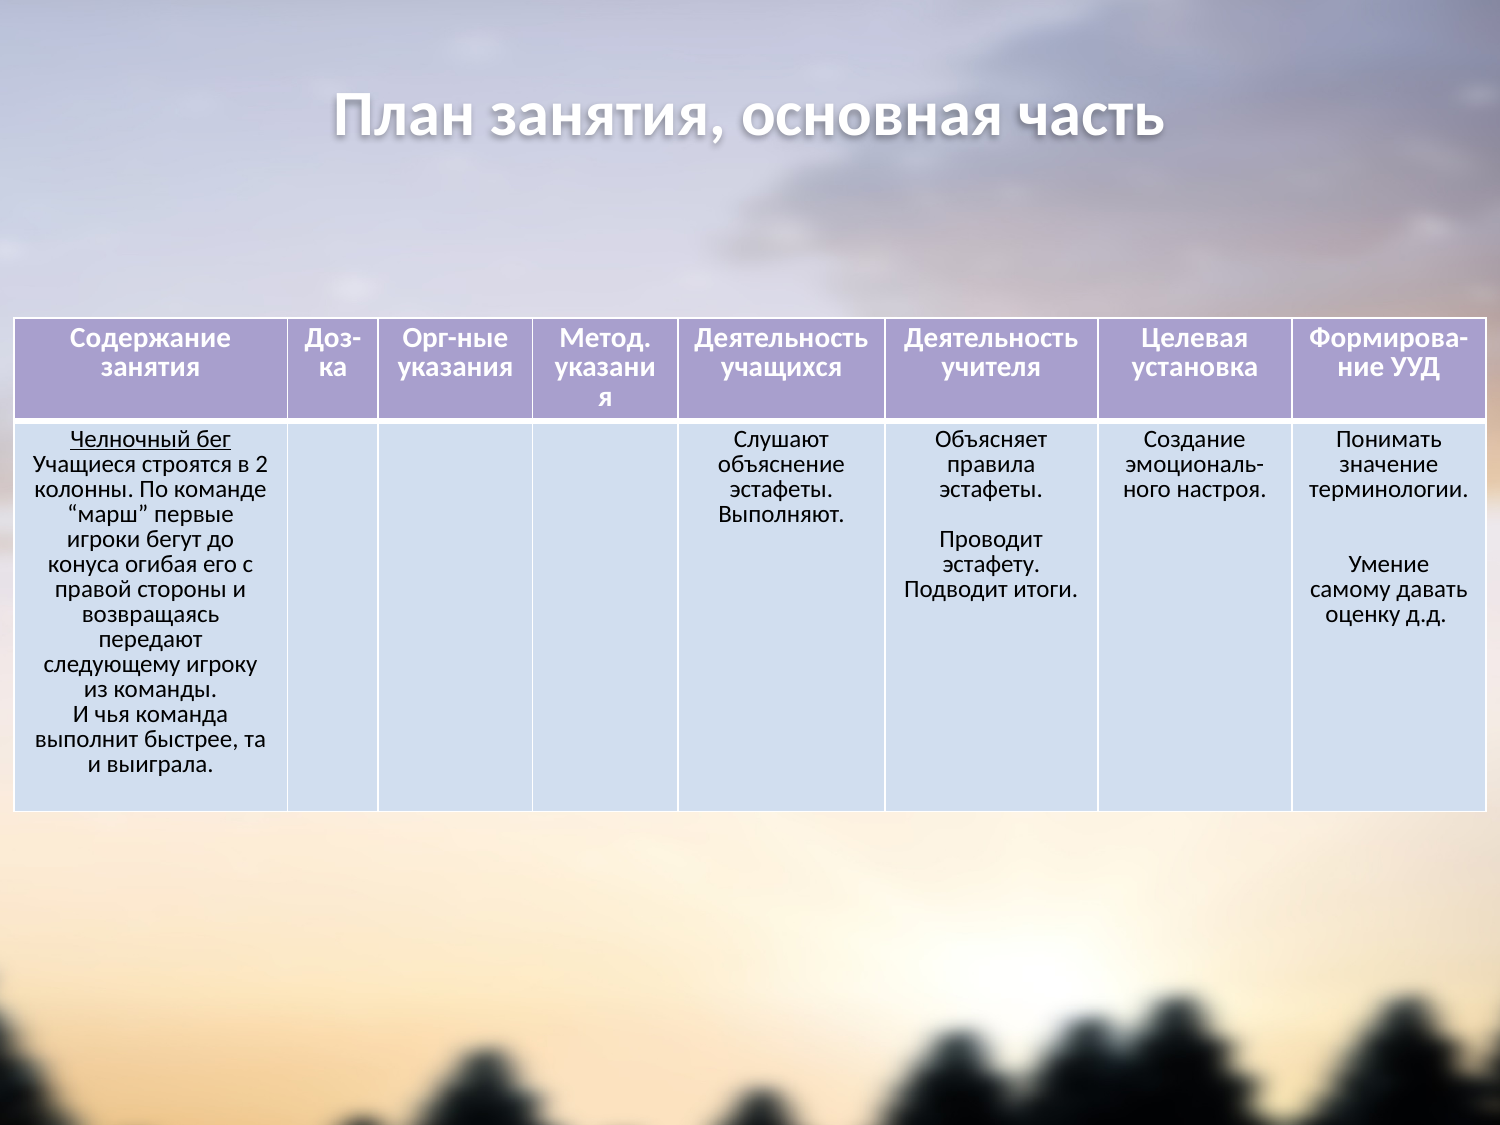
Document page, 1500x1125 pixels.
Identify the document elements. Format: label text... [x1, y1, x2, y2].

title План занятия, основная часть [51, 57, 1449, 181]
table_cell Объясняет правила эстафеты. Проводит эстафету. Подводит итоги. [886, 424, 1097, 811]
table_header Деятельность учителя [886, 319, 1097, 418]
table_cell Создание эмоциональ-ного настроя. [1099, 424, 1291, 811]
table_header Содержание занятия [15, 319, 287, 418]
table_header Формирова-ние УУД [1293, 319, 1485, 418]
picture [0, 0, 1500, 1125]
table_header Деятельность учащихся [679, 319, 884, 418]
table_cell Понимать значение терминологии. Умение самому давать оценку д.д. [1293, 424, 1485, 811]
table_header Целевая установка [1099, 319, 1291, 418]
table_cell Слушают объяснение эстафеты. Выполняют. [679, 424, 884, 811]
table_cell [288, 424, 377, 811]
table_cell [379, 424, 532, 811]
table_header Метод. указания [533, 319, 677, 418]
table_cell Челночный бег Учащиеся строятся в 2 колонны. По команде “марш” первые игроки бегут до конуса огибая его с правой стороны и возвращаясь передают следующему игроку из команды. И чья команда выполнит быстрее, та и выиграла. [15, 424, 287, 811]
table_header Доз-ка [288, 319, 377, 418]
table_header Орг-ные указания [379, 319, 532, 418]
table_cell [533, 424, 677, 811]
